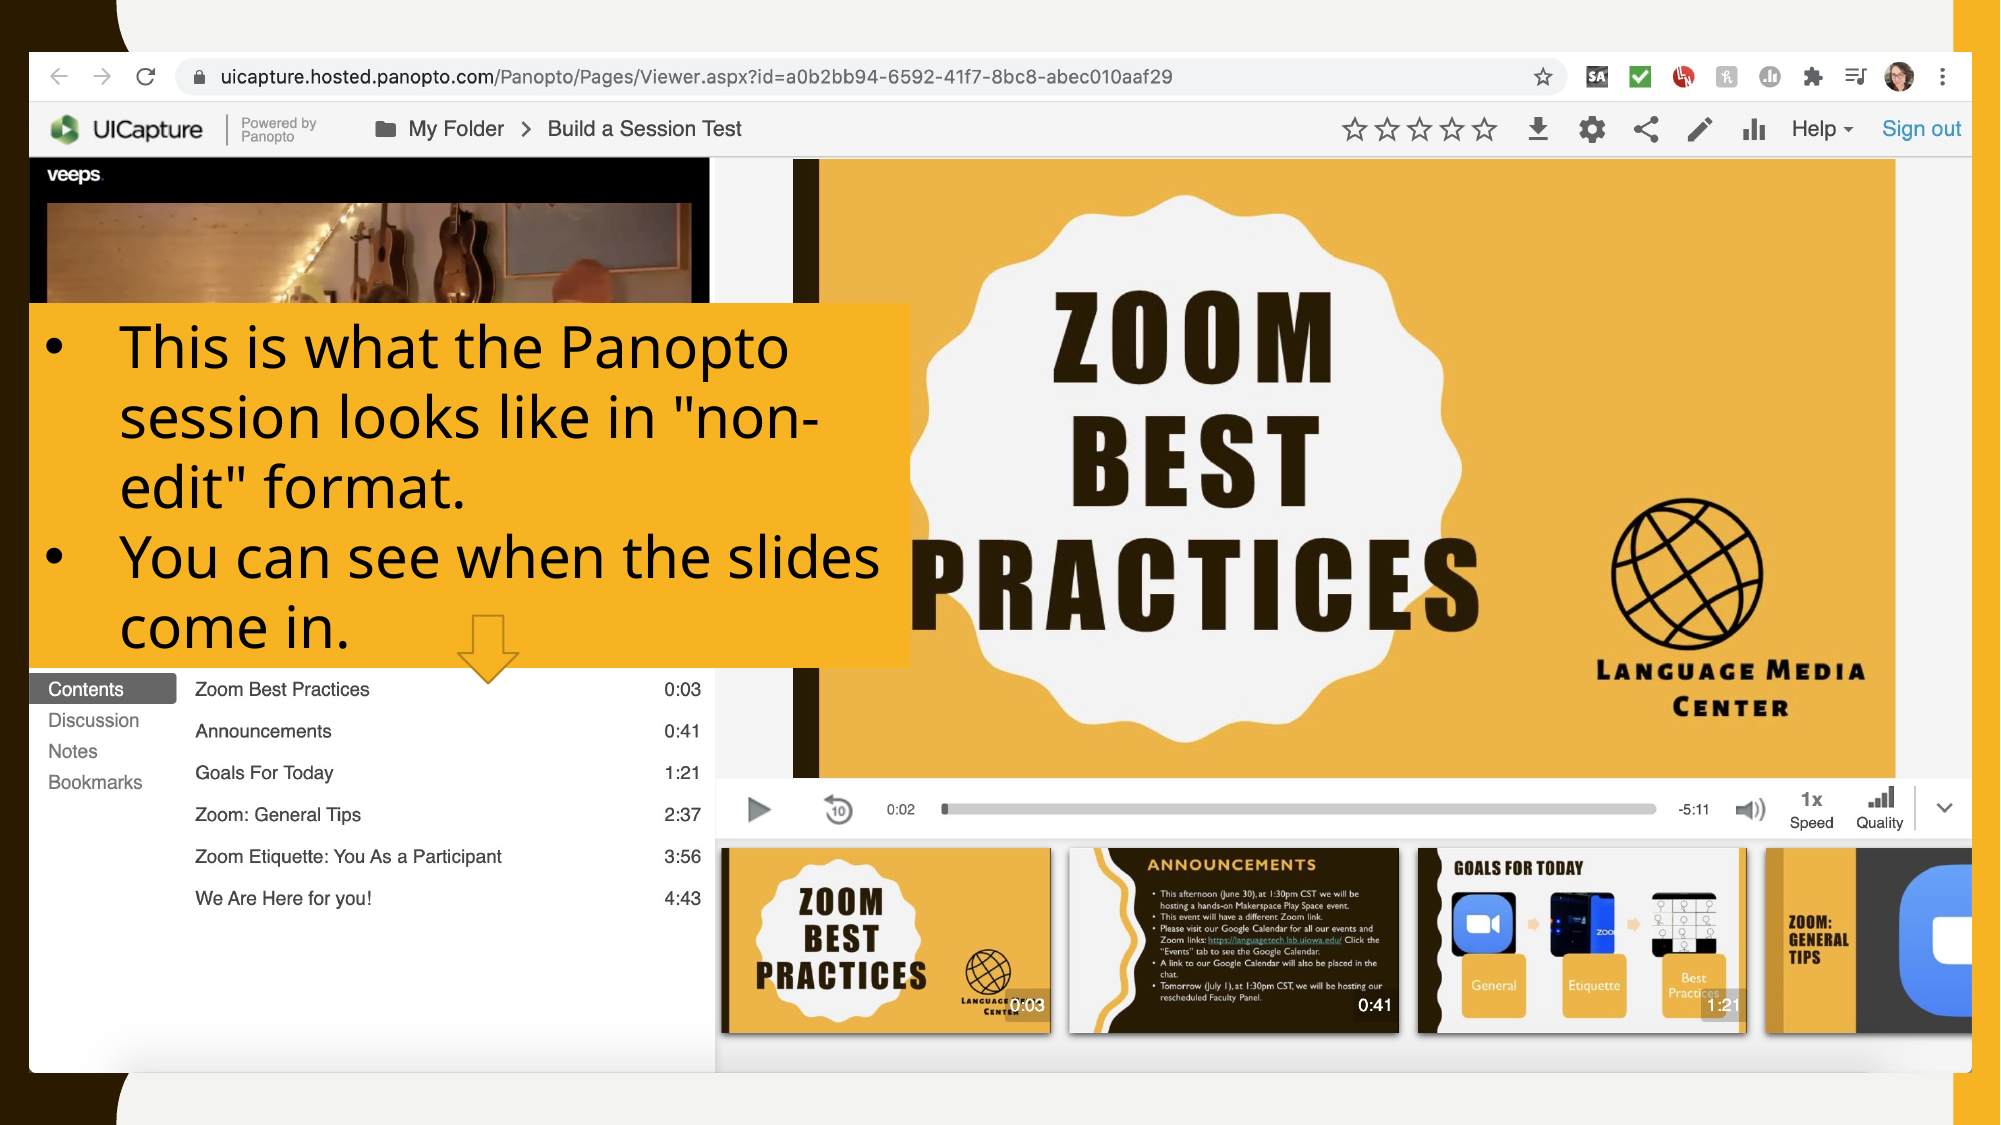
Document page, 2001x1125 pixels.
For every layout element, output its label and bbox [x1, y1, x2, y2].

list [29, 52, 1971, 1073]
